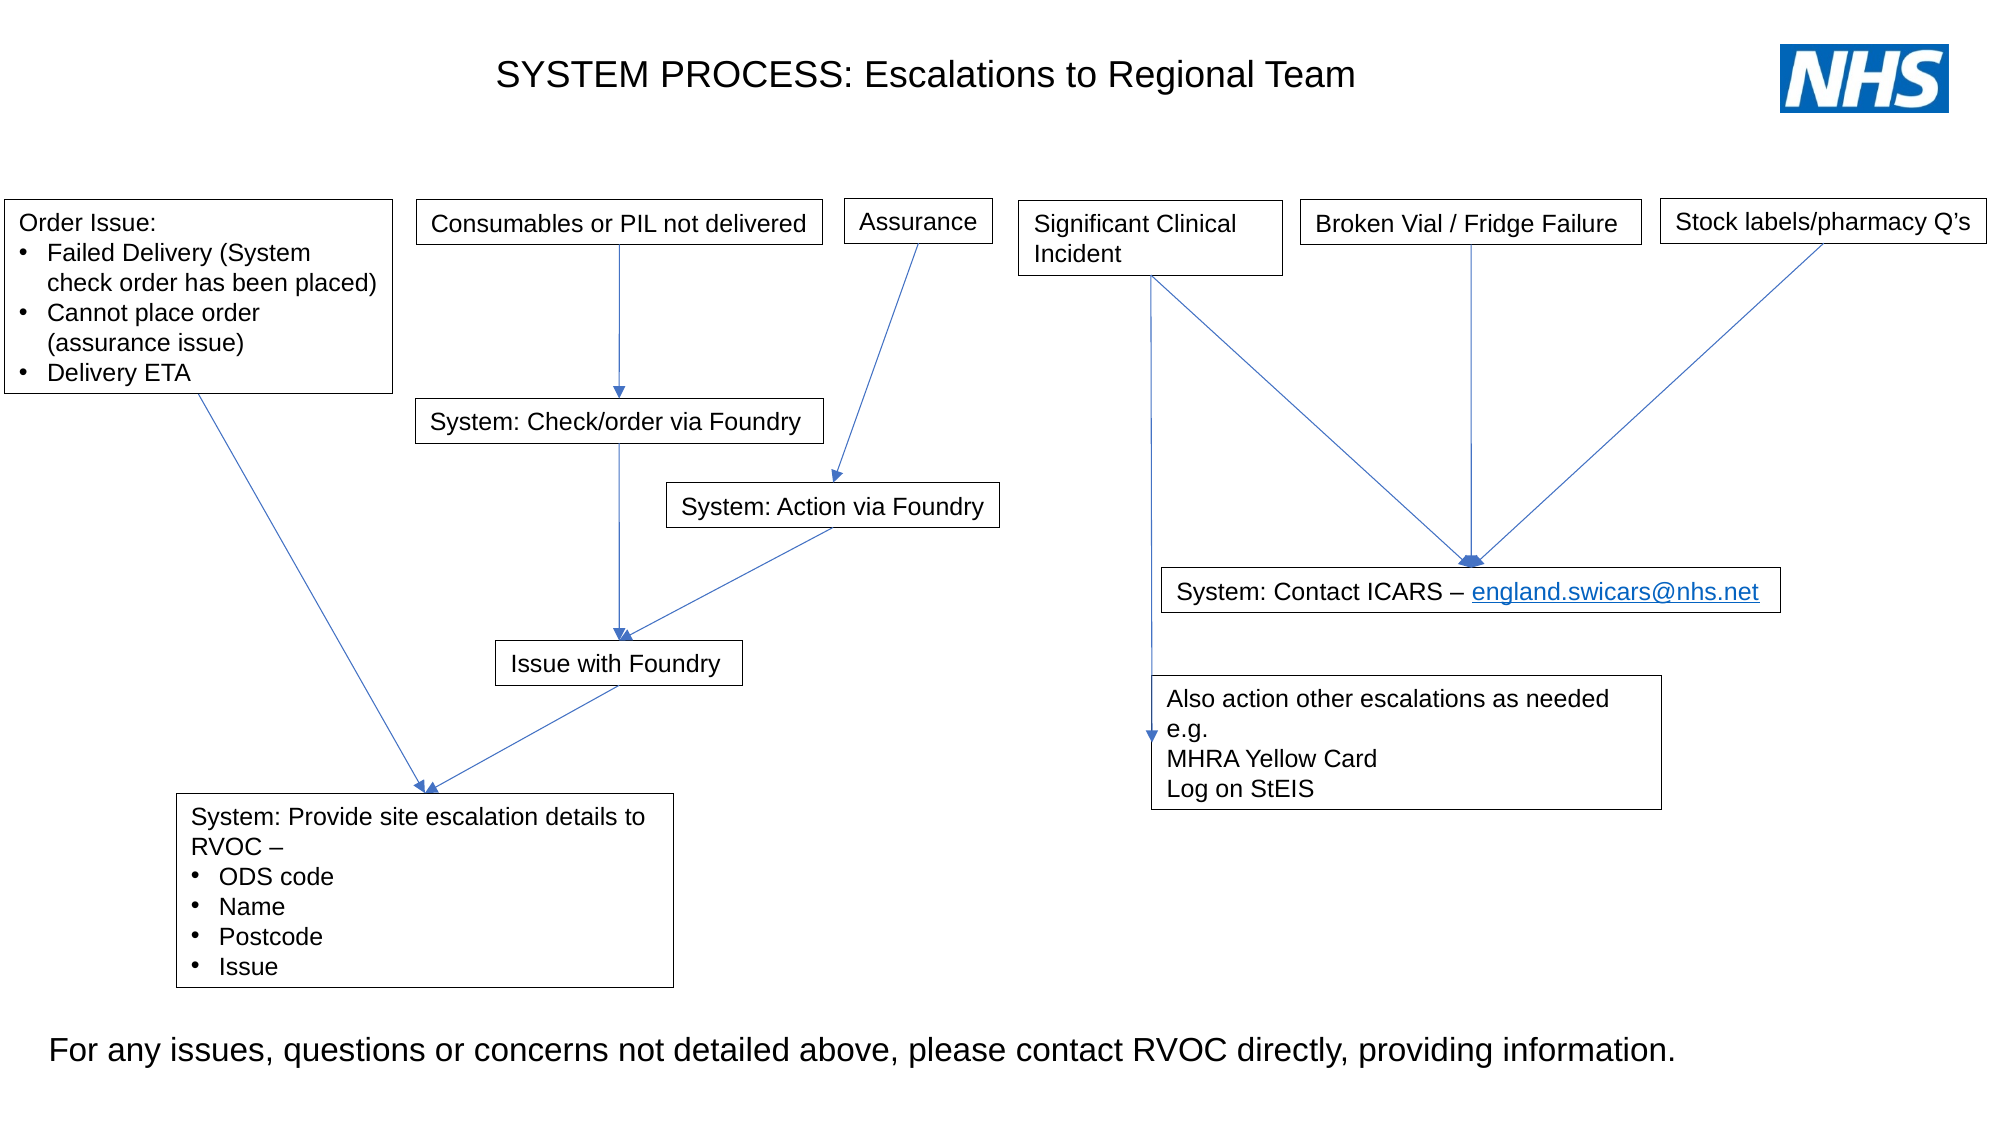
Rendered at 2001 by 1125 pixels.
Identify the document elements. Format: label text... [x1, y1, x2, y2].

text_box Significant Clinical Incident [1018, 200, 1283, 276]
text_box Broken Vial / Fridge Failure [1300, 199, 1642, 245]
text_box System: Contact ICARS – england.swicars@nhs.net [1161, 568, 1781, 613]
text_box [1471, 243, 1824, 568]
text_box System: Action via Foundry [666, 482, 1000, 528]
text_box Order Issue: Failed Delivery (System check order has been placed) Cannot place order (assurance issue) Delivery ETA [4, 199, 393, 394]
text_box Consumables or PIL not delivered [416, 199, 823, 245]
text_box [424, 686, 620, 794]
text_box Assurance [844, 198, 993, 244]
text_box For any issues, questions or concerns not detailed above, please contact RVOC directly, providing information. [33, 1020, 1988, 1076]
picture [1780, 44, 1949, 113]
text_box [1152, 276, 1471, 568]
text_box Issue with Foundry [495, 640, 743, 686]
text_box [198, 396, 425, 793]
text_box System: Check/order via Foundry [425, 398, 824, 444]
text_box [833, 243, 919, 483]
text_box Also action other escalations as needed e.g. MHRA Yellow Card Log on StEIS [1151, 675, 1662, 810]
text_box SYSTEM PROCESS: Escalations to Regional Team [480, 42, 1426, 103]
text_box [619, 528, 834, 641]
text_box Stock labels/pharmacy Q’s [1660, 198, 1987, 244]
text_box System: Provide site escalation details to RVOC – ODS code Name Postcode Issue [176, 793, 674, 988]
